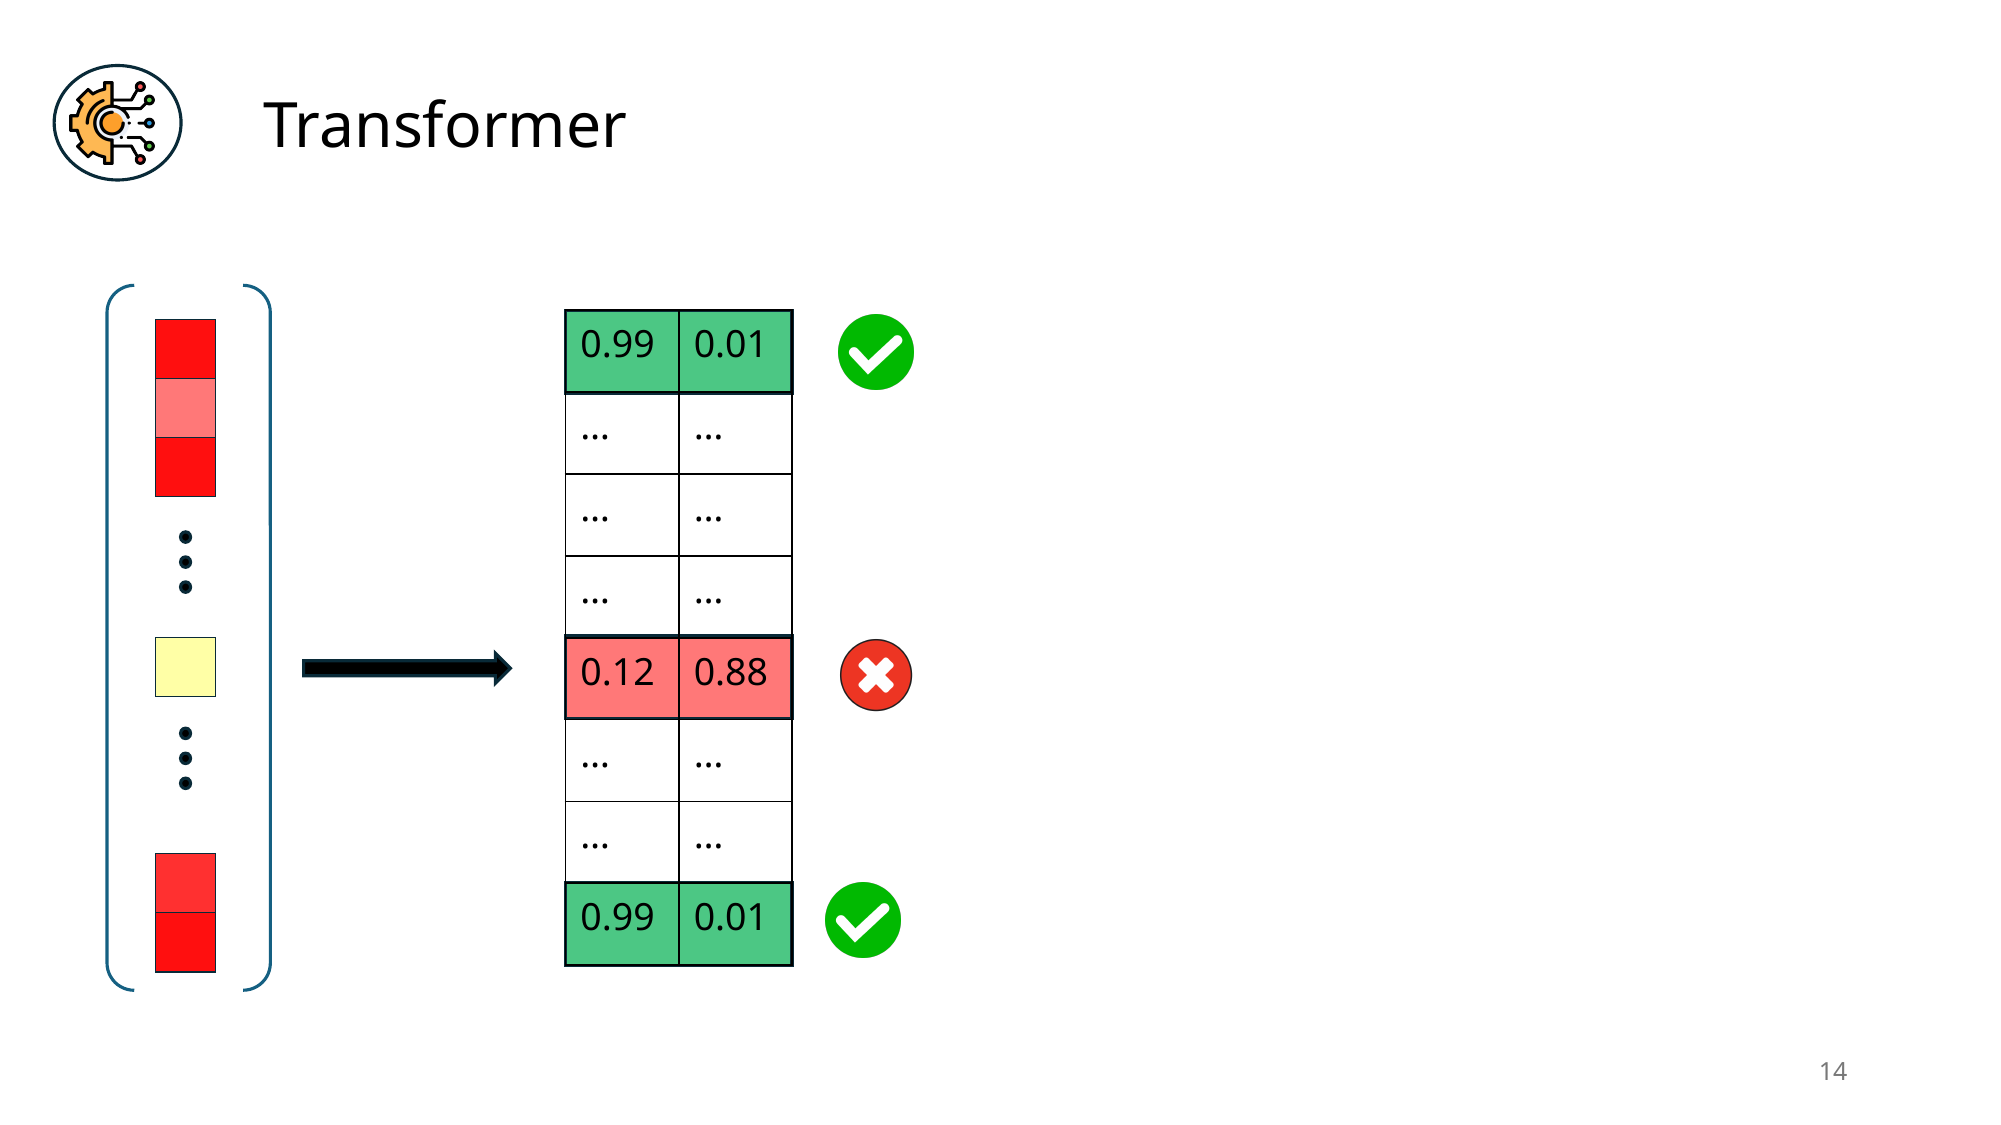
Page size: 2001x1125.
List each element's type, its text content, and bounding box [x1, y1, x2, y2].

table_cell 0.12 [566, 639, 678, 719]
table_cell … [566, 802, 678, 882]
table_cell … [566, 557, 678, 637]
picture [837, 637, 914, 714]
table_cell … [566, 475, 678, 555]
table_cell 0.99 [566, 884, 678, 964]
picture [837, 313, 914, 390]
table_cell 0.88 [680, 639, 791, 719]
table_cell … [566, 393, 678, 473]
slide_number 14 [1412, 1042, 1863, 1103]
table_cell … [680, 393, 791, 473]
table_cell … [680, 802, 791, 882]
text_box [105, 283, 272, 992]
table_header 0.99 [566, 311, 678, 391]
table_cell … [566, 720, 678, 801]
picture [824, 881, 901, 958]
table_cell … [680, 720, 791, 801]
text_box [53, 64, 182, 181]
table_header 0.01 [680, 311, 791, 391]
table_cell … [680, 557, 791, 637]
text_box [302, 649, 513, 688]
table_cell … [680, 475, 791, 555]
text_box Transformer [220, 77, 671, 168]
table_cell 0.01 [680, 884, 791, 964]
